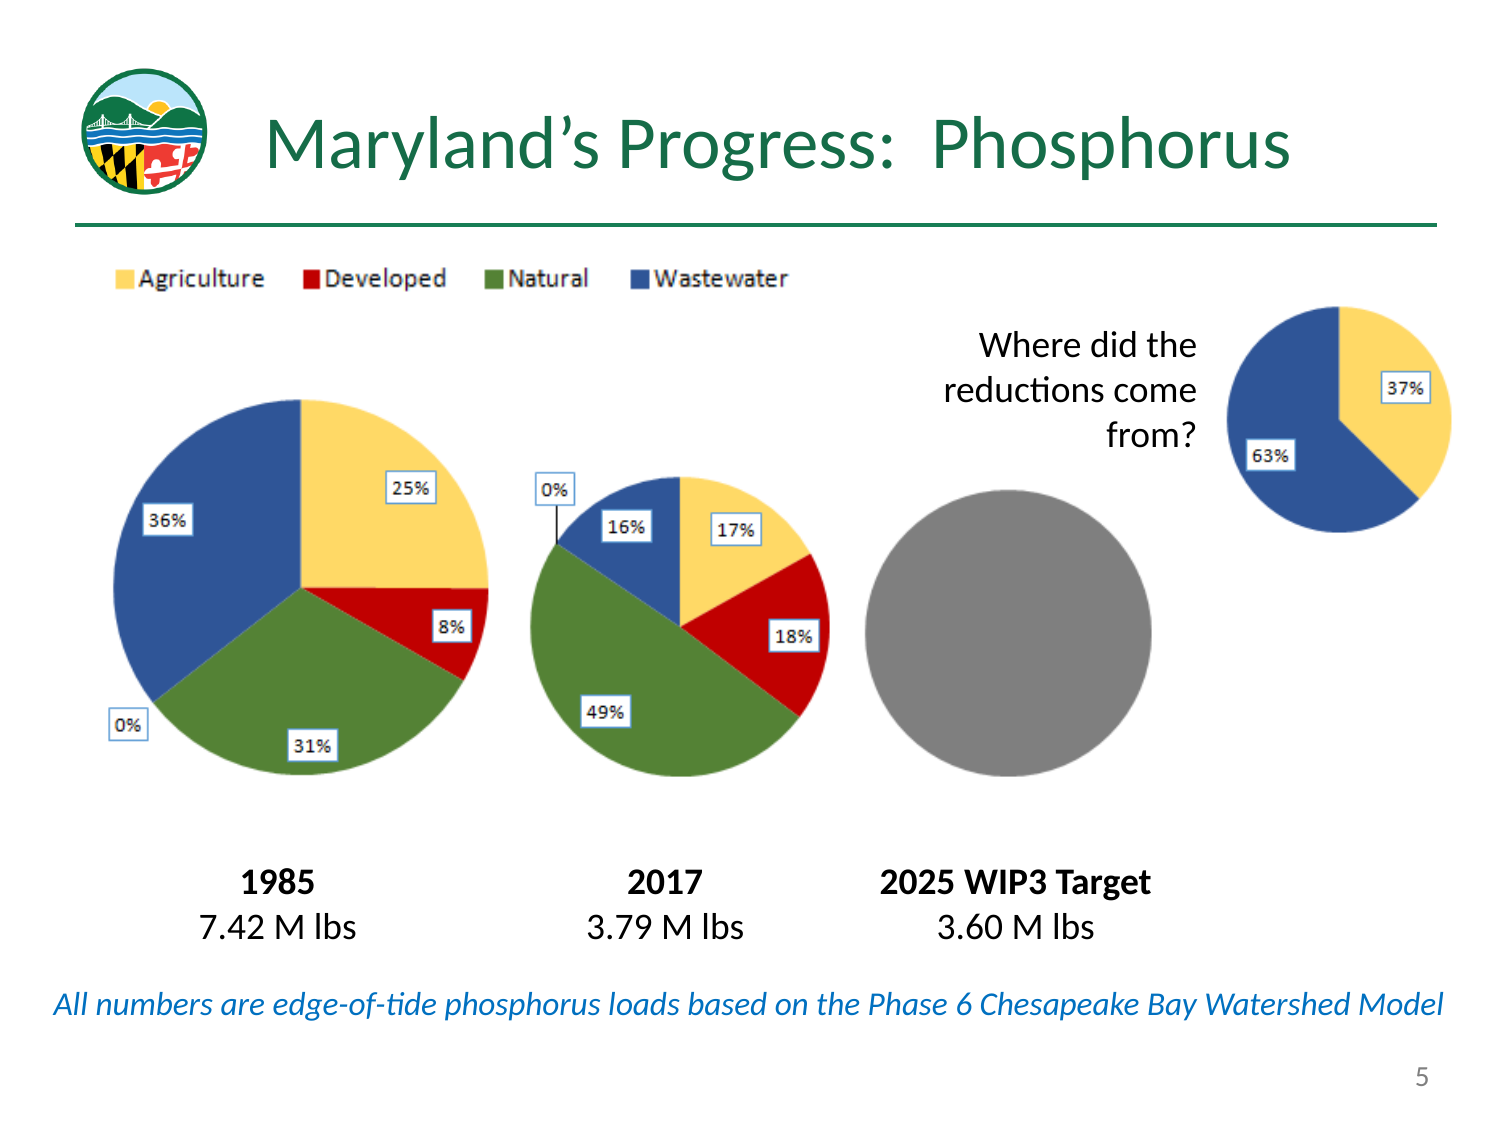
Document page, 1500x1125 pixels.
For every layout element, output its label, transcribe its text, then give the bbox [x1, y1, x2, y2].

text_box 1985 7.42 M lbs [137, 849, 418, 955]
title Maryland’s Progress: Phosphorus [249, 45, 1425, 233]
text_box 5 [1399, 1049, 1475, 1100]
picture [75, 62, 213, 200]
picture [62, 374, 1168, 815]
text_box 2025 WIP3 Target 3.60 M lbs [851, 849, 1181, 955]
picture [1224, 299, 1458, 537]
text_box Where did the reductions come from? [899, 312, 1213, 463]
text_box 2017 3.79 M lbs [525, 849, 806, 955]
picture [87, 249, 822, 313]
text_box All numbers are edge-of-tide phosphorus loads based on the Phase 6 Chesapeake Bay Watershed Model [0, 974, 1500, 1030]
